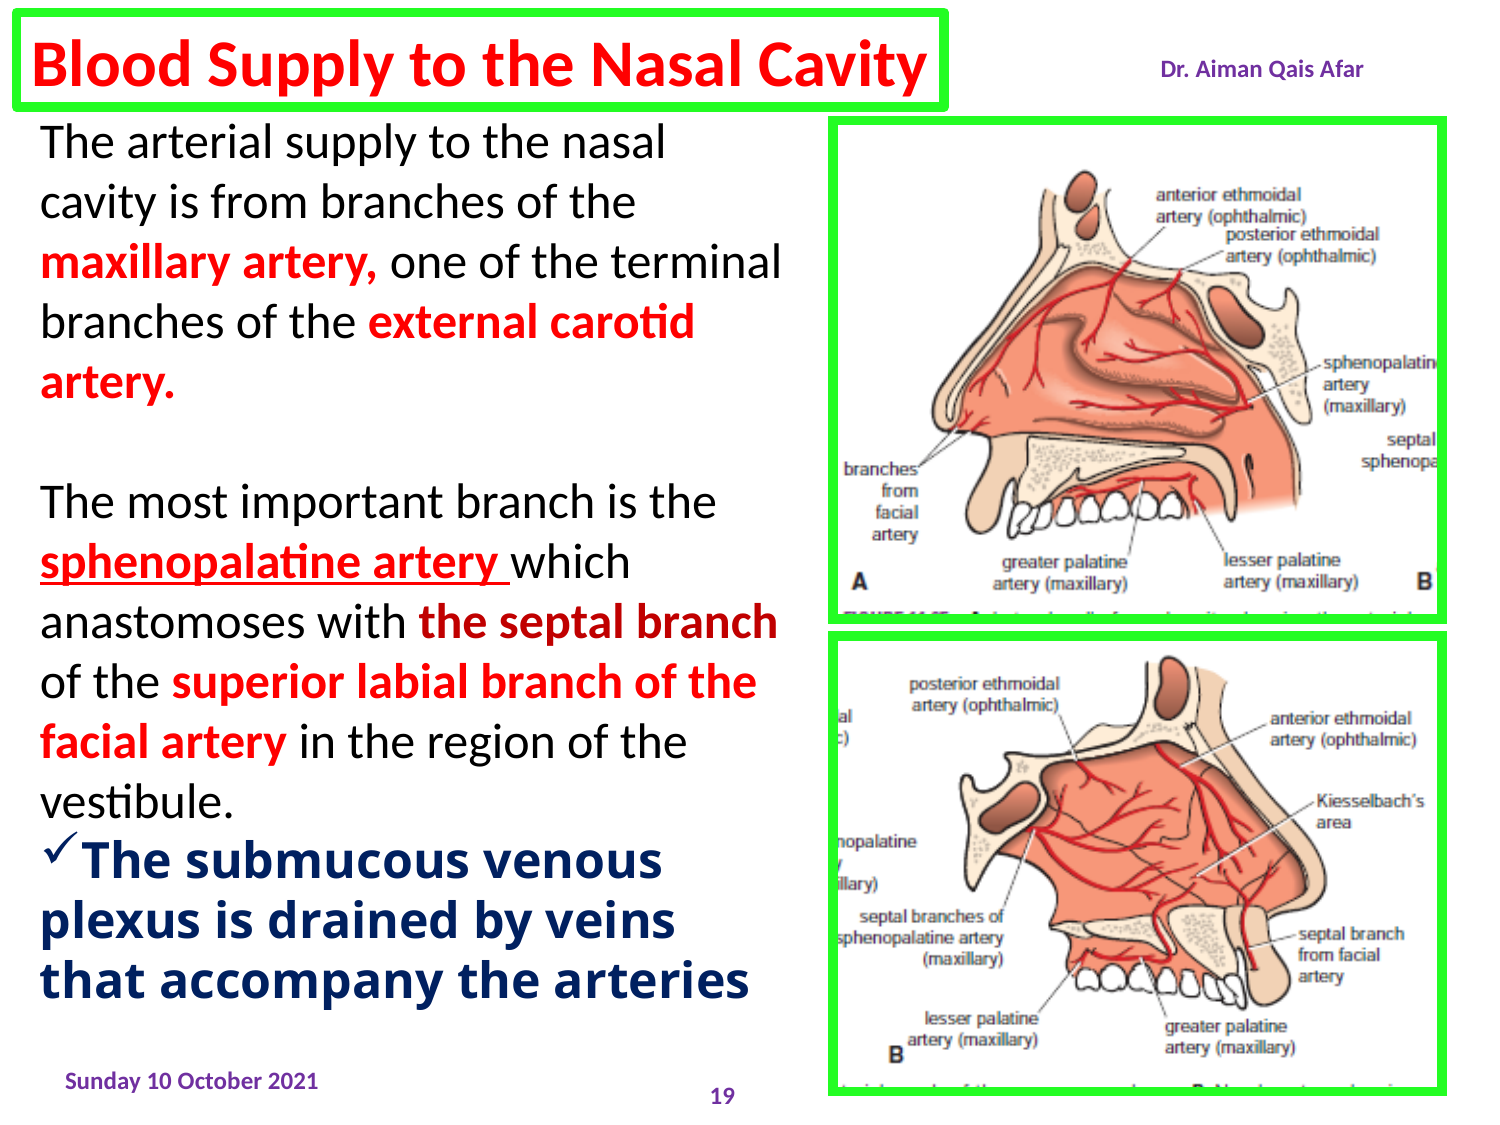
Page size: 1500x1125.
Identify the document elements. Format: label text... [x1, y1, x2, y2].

slide_number 19 [687, 1065, 750, 1125]
text_box The arterial supply to the nasal cavity is from branches of the maxillary artery, one of the terminal branches of the external carotid artery. The most important branch is the sphenopalatine artery which anastomoses with the septal branch of the superior labial branch of the facial artery in the region of the vestibule. The submucous venous plexus is drained by veins that accompany the arteries [24, 108, 800, 1016]
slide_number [50, 1050, 400, 1110]
picture [837, 124, 1438, 615]
text_box Blood Supply to the Nasal Cavity [16, 12, 945, 108]
picture [837, 640, 1438, 1088]
footer Dr. Aiman Qais Afar [1125, 37, 1400, 98]
